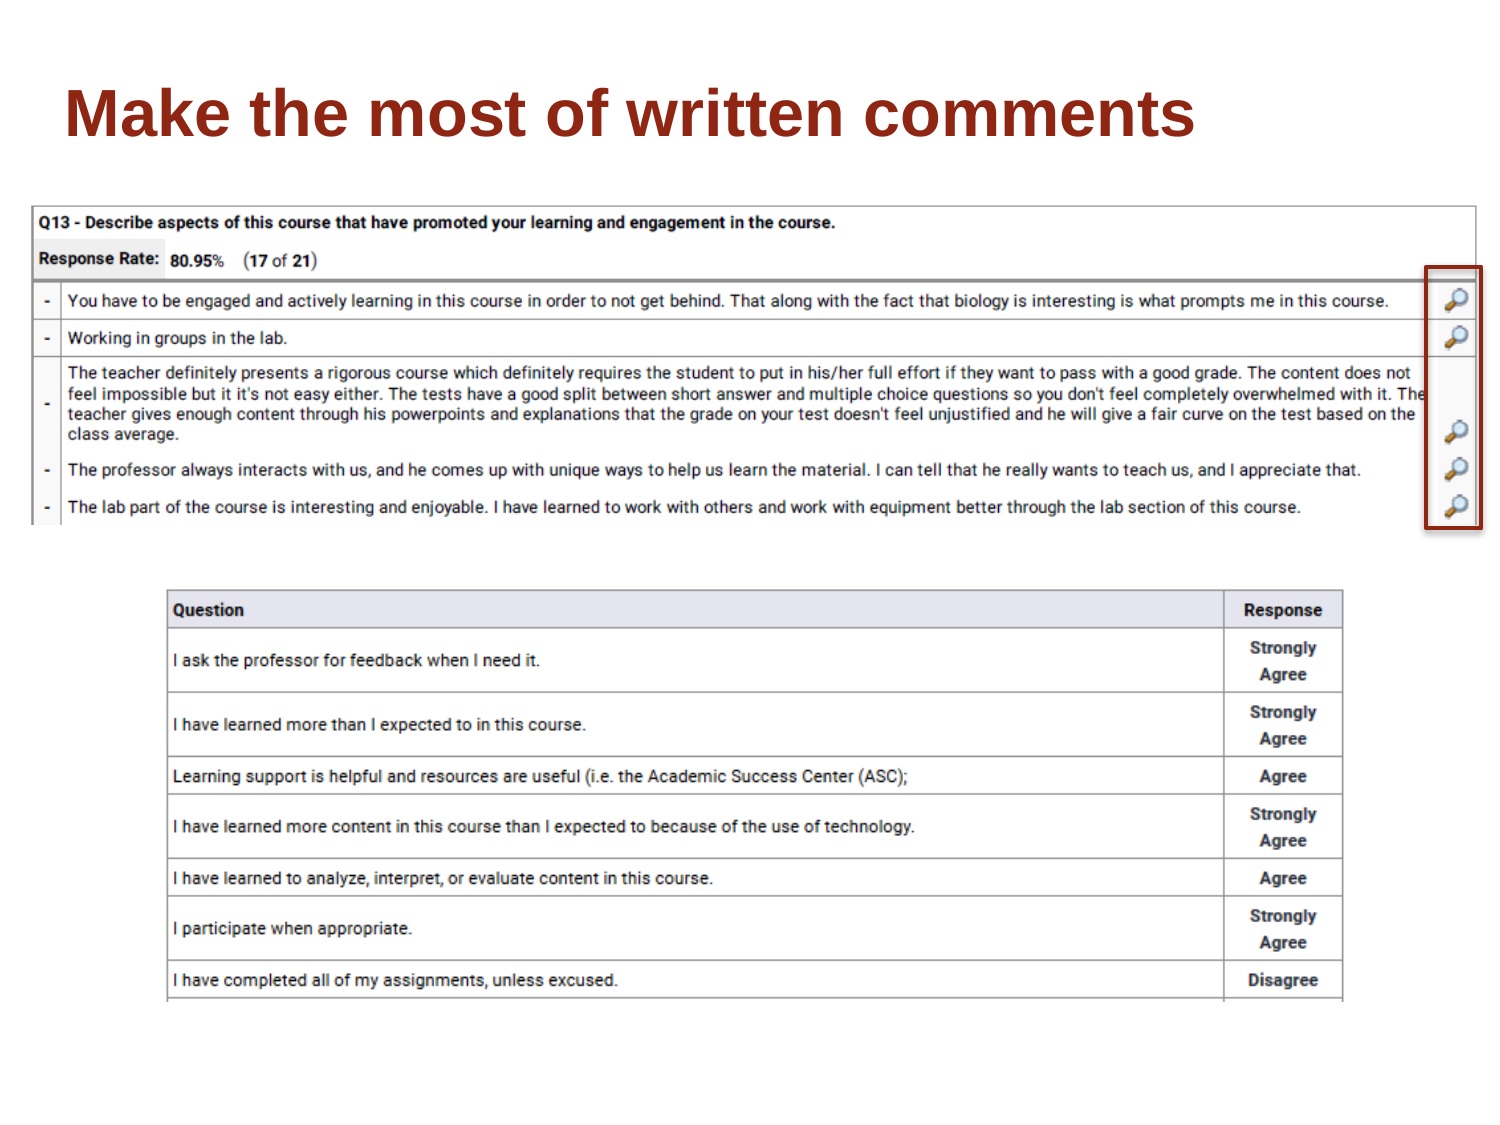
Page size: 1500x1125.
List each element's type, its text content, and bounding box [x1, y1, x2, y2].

picture [159, 574, 1351, 1002]
picture [25, 199, 1482, 525]
text_box Make the most of written comments [50, 62, 1350, 177]
